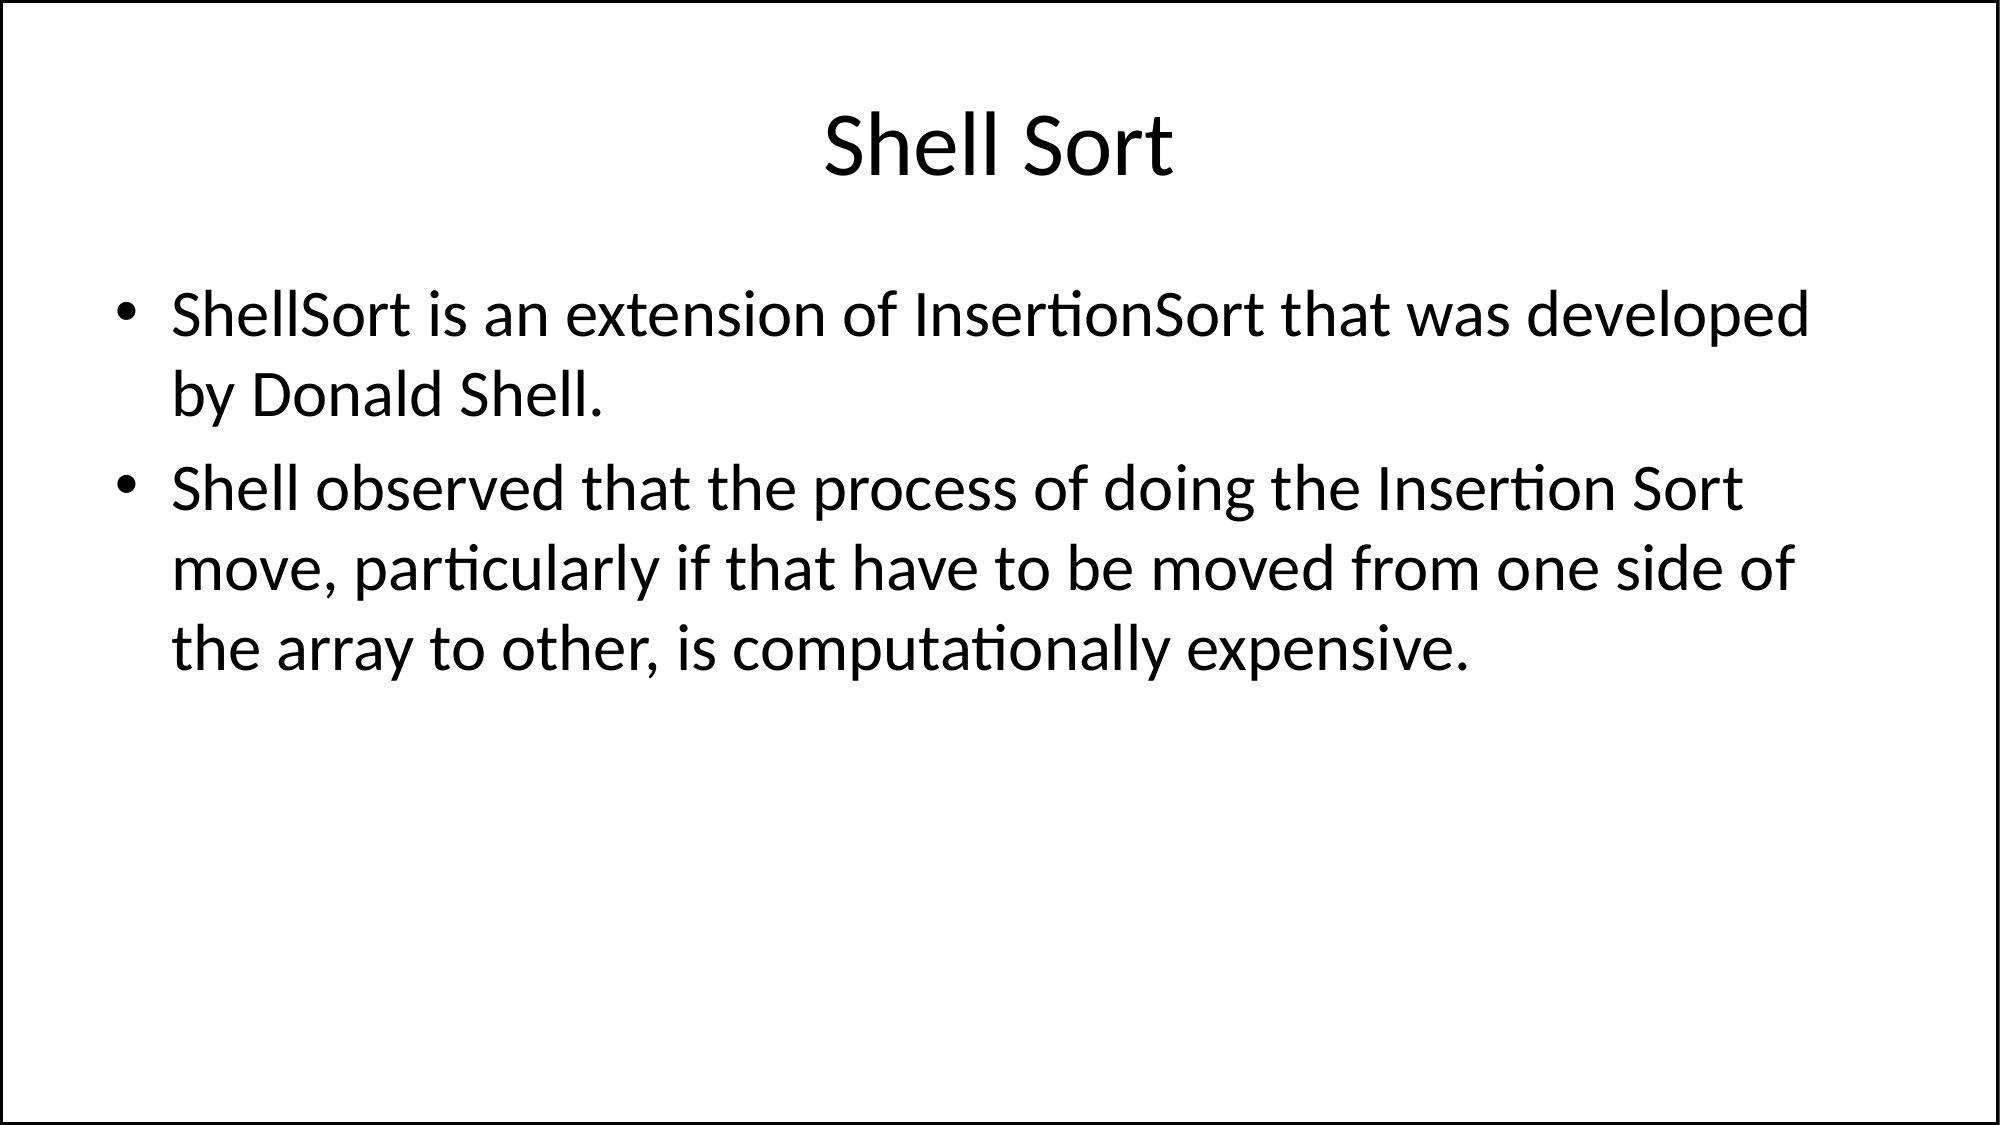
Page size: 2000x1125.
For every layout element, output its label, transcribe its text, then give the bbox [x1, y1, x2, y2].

title Shell Sort [99, 45, 1900, 233]
list ShellSort is an extension of InsertionSort that was developed by Donald Shell. Shell observed that the process of doing the Insertion Sort move, particularly if that have to be moved from one side of the array to other, is computationally expensive. [99, 262, 1900, 1005]
